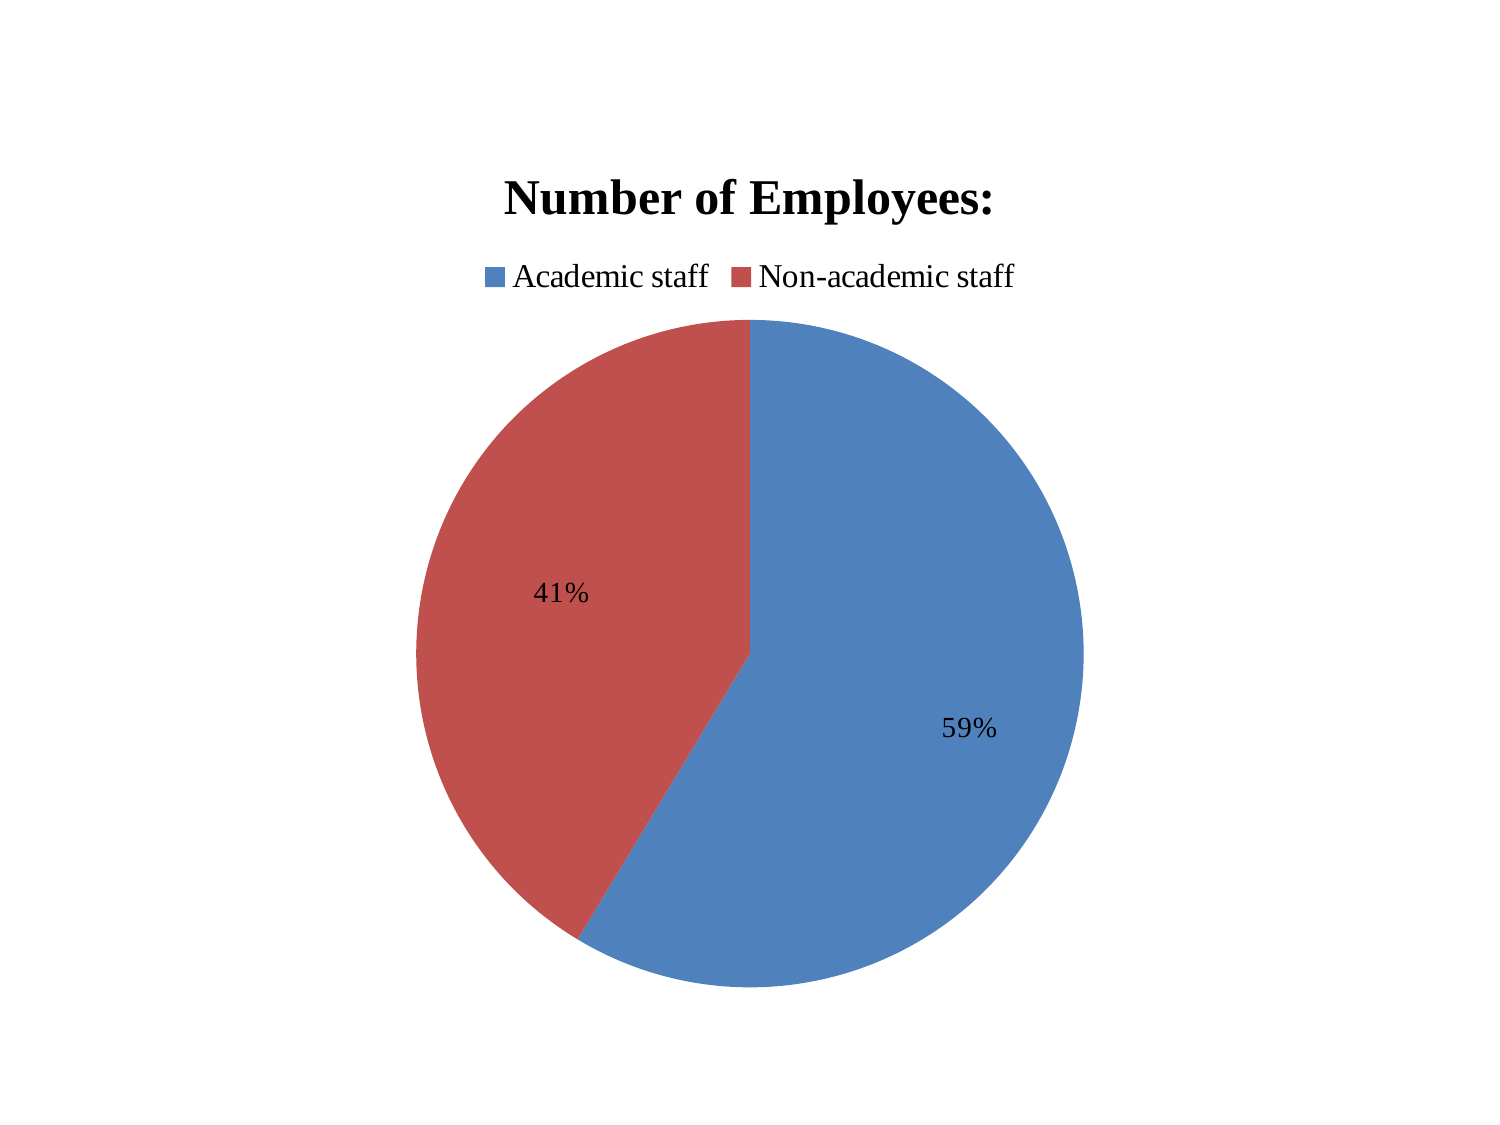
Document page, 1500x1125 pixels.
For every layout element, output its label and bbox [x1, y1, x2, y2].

chart [74, 128, 1426, 1006]
